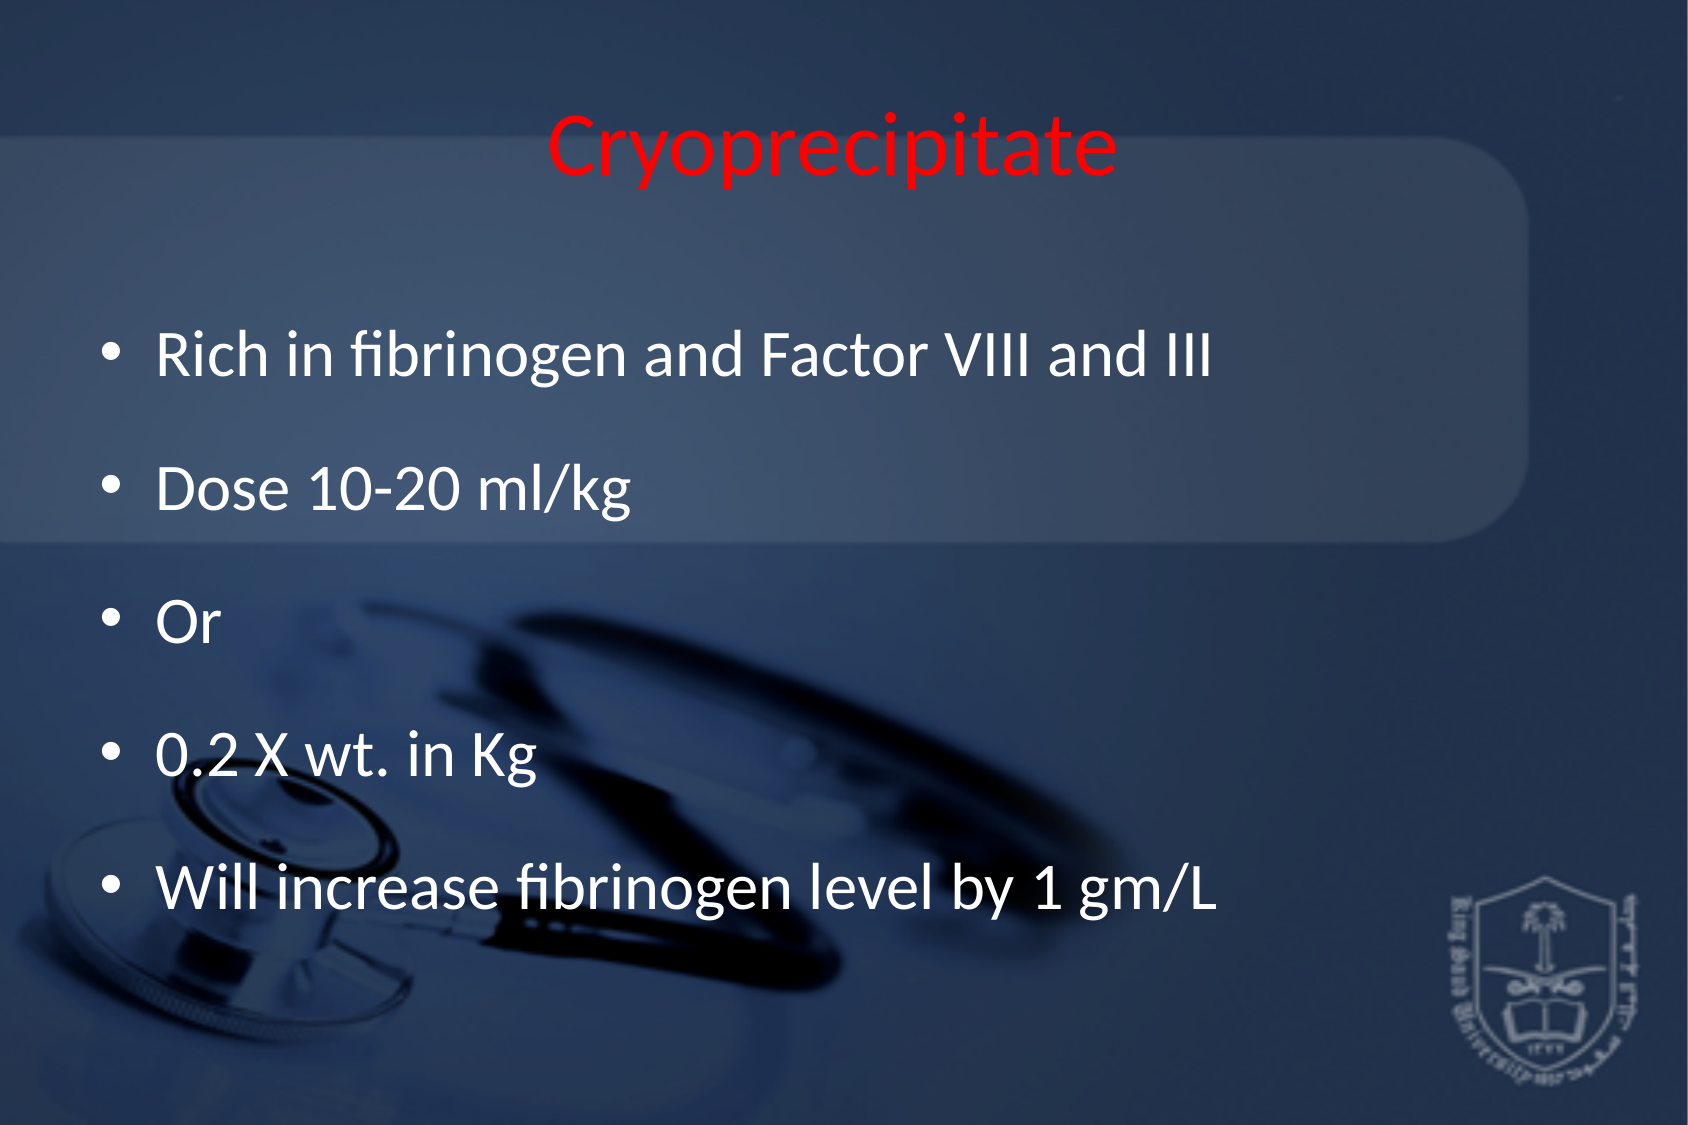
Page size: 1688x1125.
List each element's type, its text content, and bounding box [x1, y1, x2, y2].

title Cryoprecipitate [84, 45, 1604, 233]
list Rich in fibrinogen and Factor VIII and III Dose 10-20 ml/kg Or 0.2 X wt. in Kg Will increase fibrinogen level by 1 gm/L [84, 262, 1604, 1005]
picture [0, 0, 1688, 1125]
